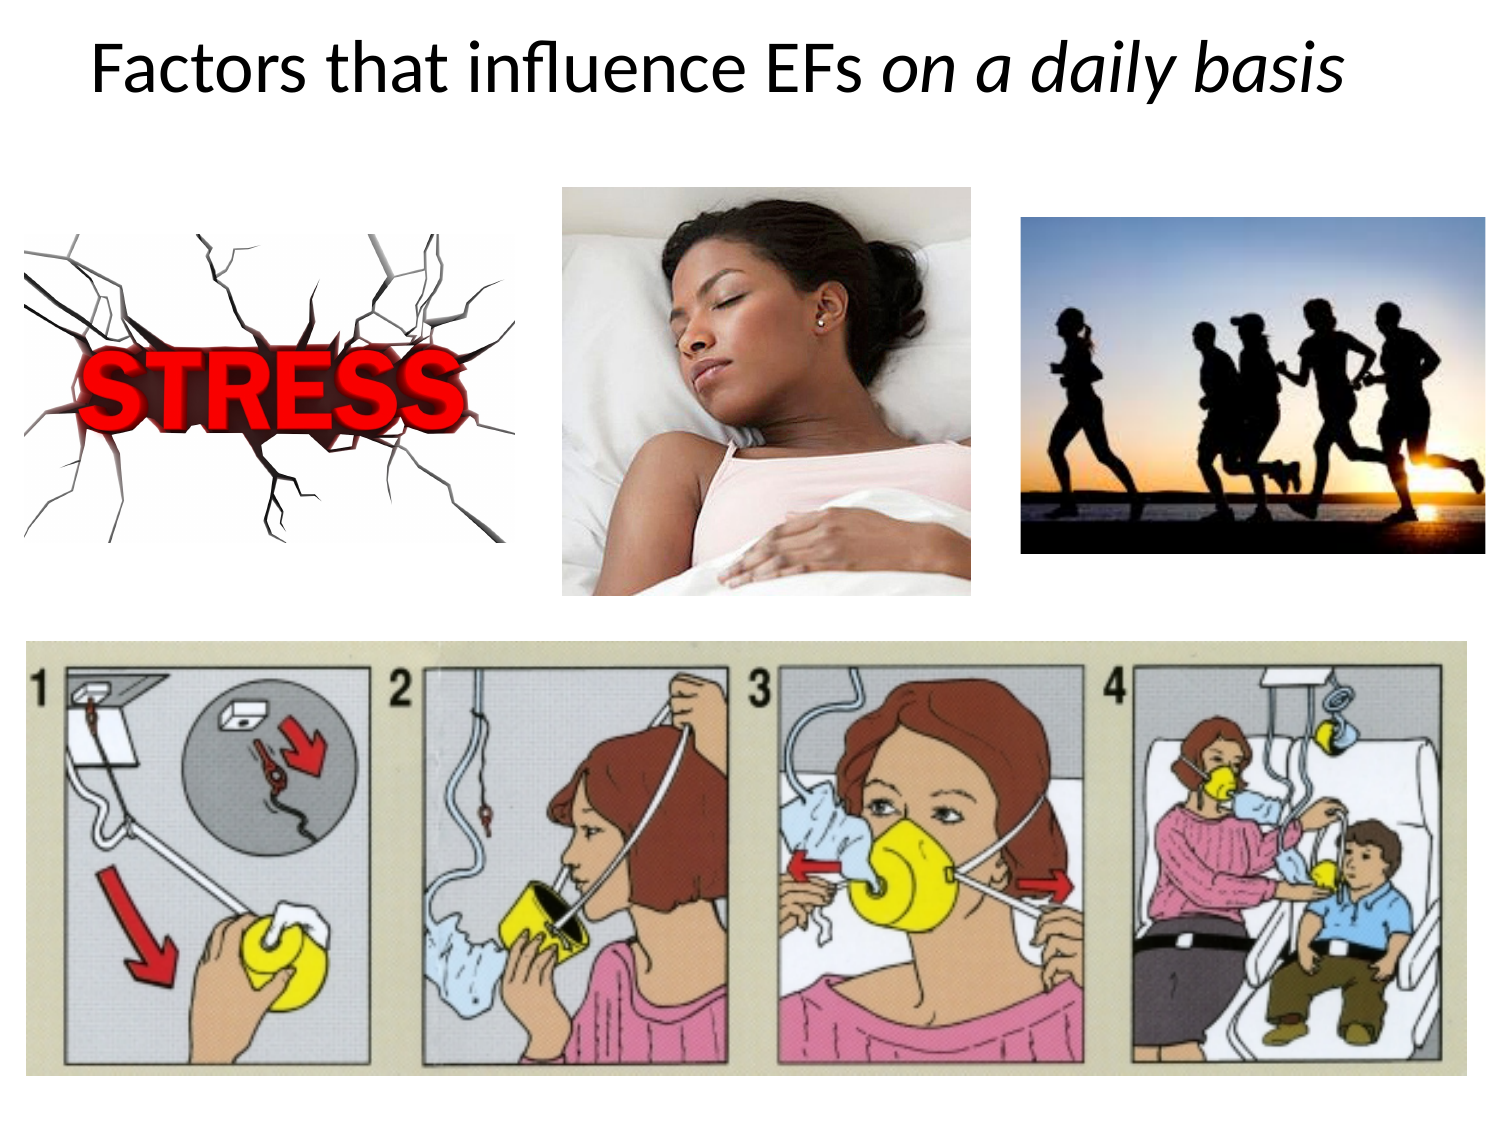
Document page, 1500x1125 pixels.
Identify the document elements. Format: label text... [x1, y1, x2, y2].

picture [562, 187, 971, 596]
title Factors that influence EFs on a daily basis [75, 9, 1425, 198]
picture [1020, 217, 1486, 555]
picture [24, 233, 515, 543]
picture [26, 640, 1467, 1076]
